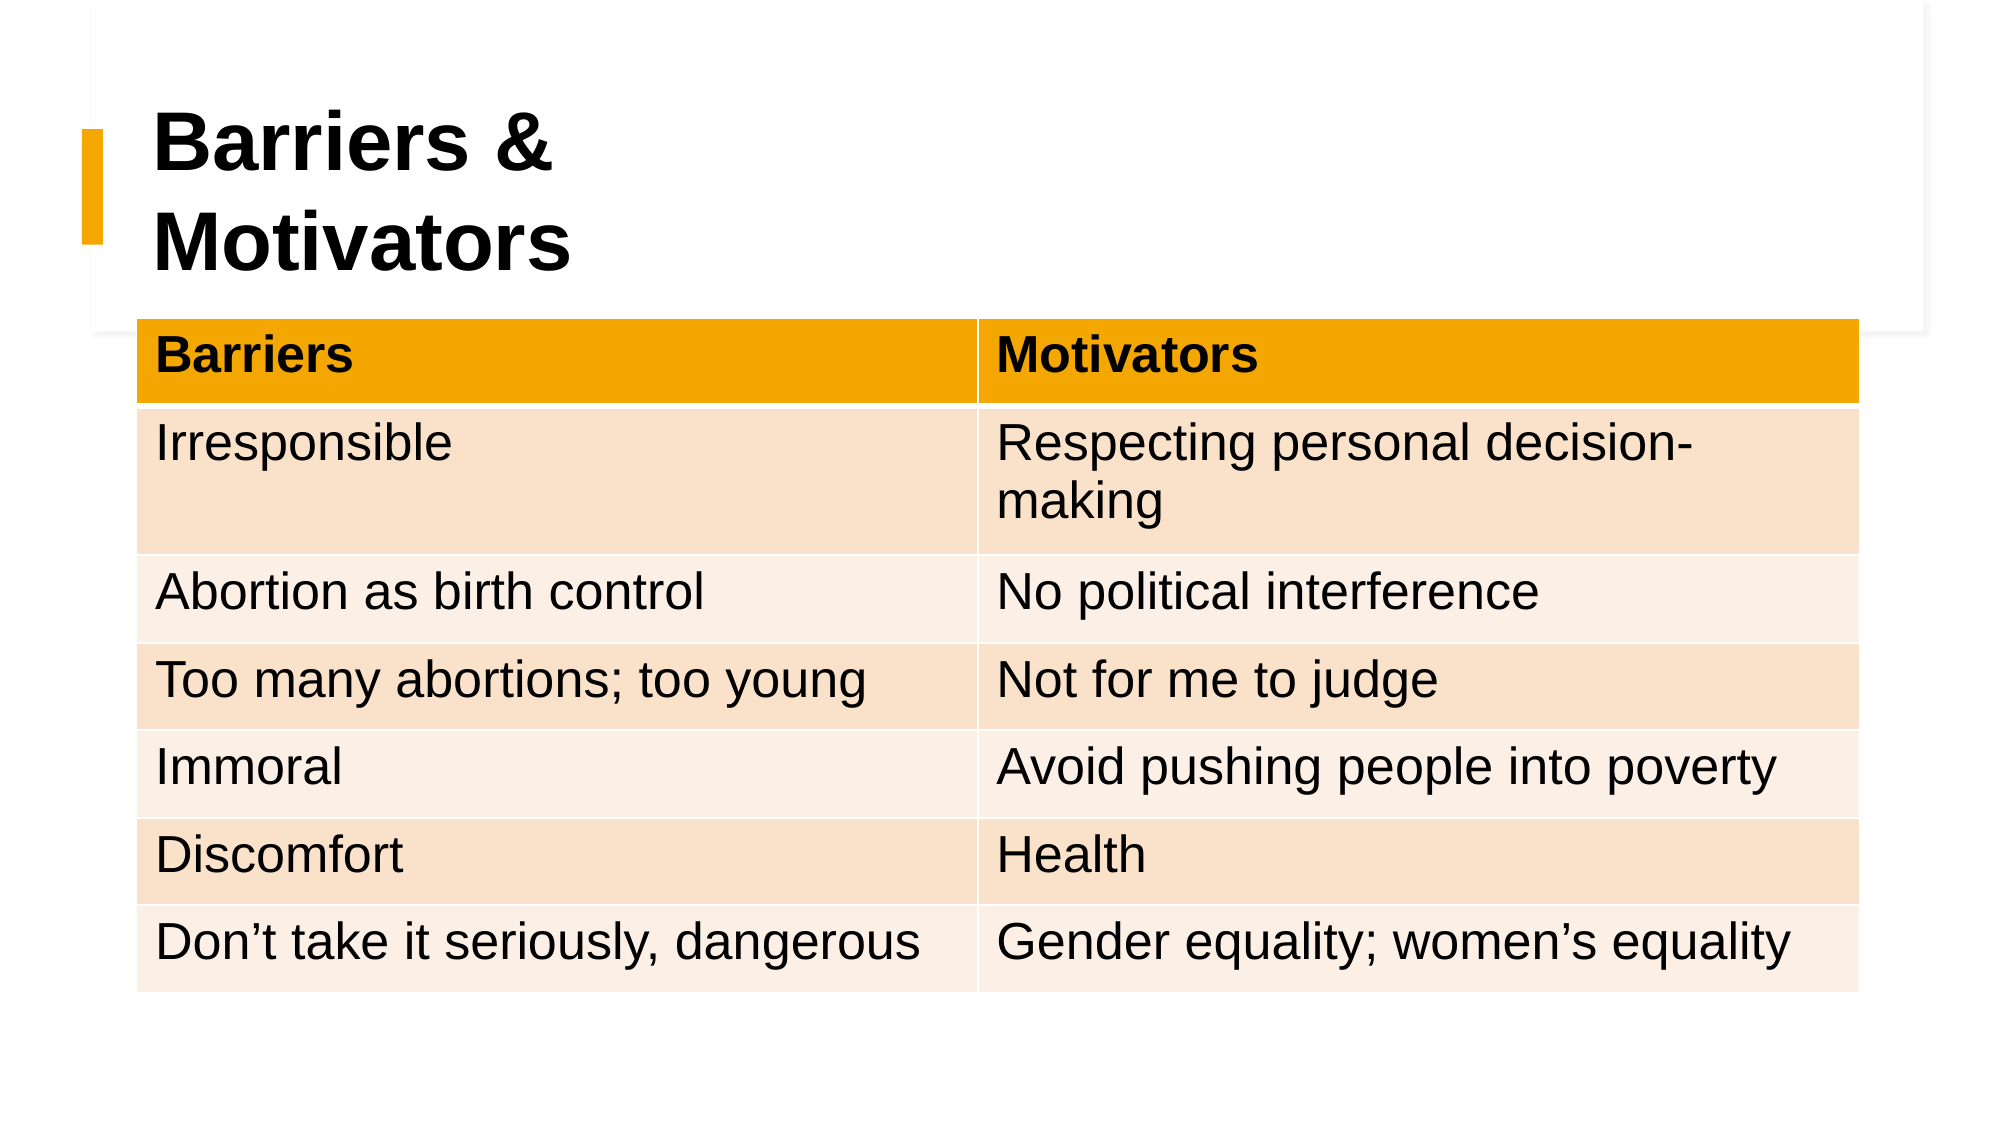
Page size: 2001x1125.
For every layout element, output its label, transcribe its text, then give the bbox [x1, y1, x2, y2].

table_cell Health [979, 819, 1859, 904]
table_cell Not for me to judge [979, 644, 1859, 729]
table_cell Irresponsible [137, 409, 977, 554]
table_cell Don’t take it seriously, dangerous [137, 906, 977, 992]
table_header Motivators [979, 356, 1859, 403]
table_cell No political interference [979, 556, 1859, 642]
table_cell Abortion as birth control [137, 556, 977, 642]
table_cell Respecting personal decision-making [979, 409, 1859, 554]
table_cell Too many abortions; too young [137, 644, 977, 729]
table_header Barriers [137, 356, 977, 403]
table_cell Avoid pushing people into poverty [979, 731, 1859, 817]
table_cell Discomfort [137, 819, 977, 904]
table_cell Immoral [137, 731, 977, 817]
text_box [81, 0, 1938, 345]
table_cell Gender equality; women’s equality [979, 906, 1859, 992]
